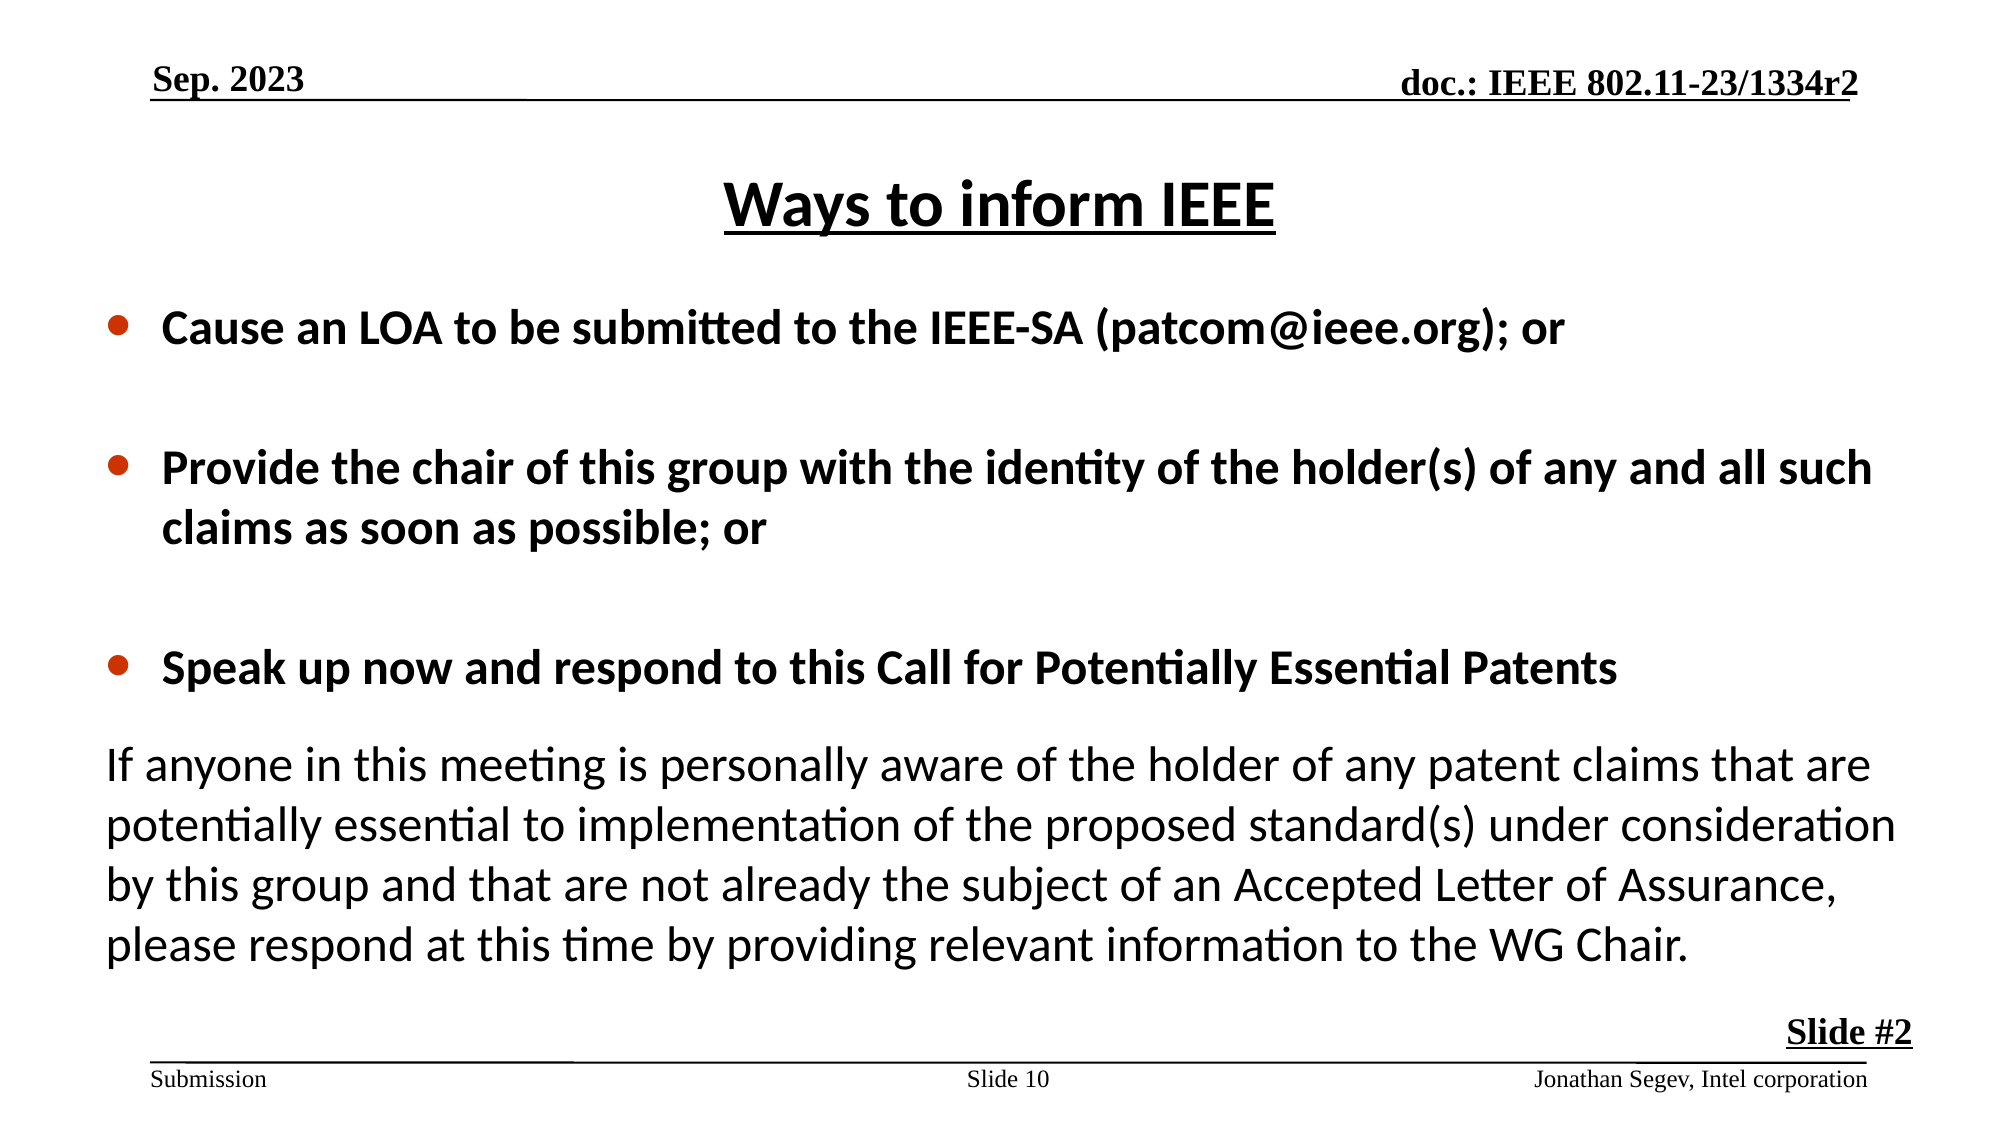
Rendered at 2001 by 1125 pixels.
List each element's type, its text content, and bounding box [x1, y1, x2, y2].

text_box Slide #2 [1771, 999, 1928, 1060]
slide_number Slide 10 [950, 1061, 1067, 1123]
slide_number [152, 54, 563, 100]
list Cause an LOA to be submitted to the IEEE-SA (patcom@ieee.org); or Provide the chair of this group with the identity of the holder(s) of any and all such claims as soon as possible; or Speak up now and respond to this Call for Potentially Essential Patents If anyone in this meeting is personally aware of the holder of any patent claims that are potentially essential to implementation of the proposed standard(s) under consideration by this group and that are not already the subject of an Accepted Letter of Assurance, please respond at this time by providing relevant information to the WG Chair. [90, 286, 1946, 1000]
footer Jonathan Segev, Intel corporation [1171, 1061, 1869, 1093]
title Ways to inform IEEE [149, 112, 1850, 286]
